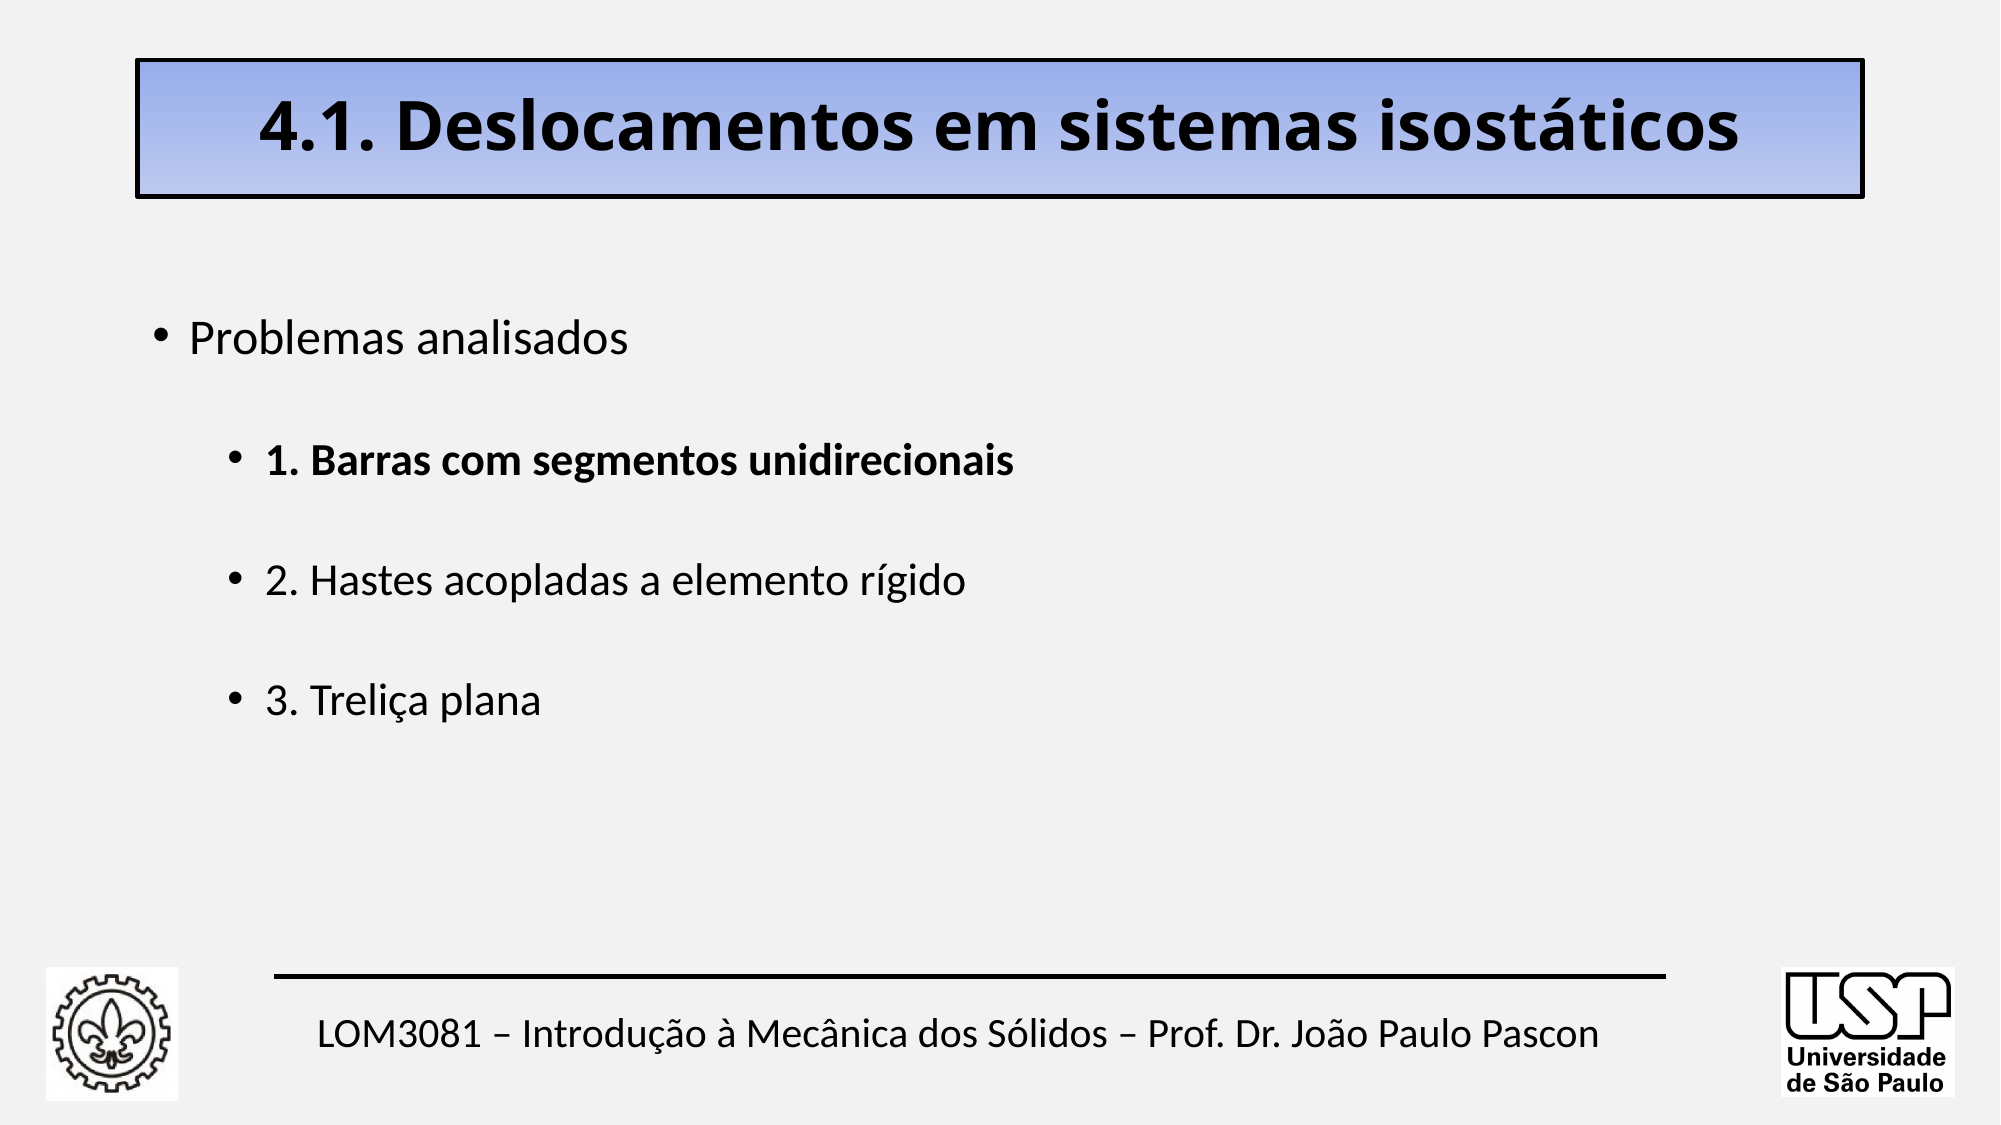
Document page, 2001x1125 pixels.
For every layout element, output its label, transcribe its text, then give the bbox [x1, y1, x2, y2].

list Problemas analisados 1. Barras com segmentos unidirecionais 2. Hastes acopladas a elemento rígido 3. Treliça plana [137, 236, 1863, 944]
text_box LOM3081 – Introdução à Mecânica dos Sólidos – Prof. Dr. João Paulo Pascon [202, 998, 1716, 1064]
picture [45, 967, 179, 1101]
picture [1781, 967, 1955, 1097]
title 4.1. Deslocamentos em sistemas isostáticos [137, 59, 1863, 197]
